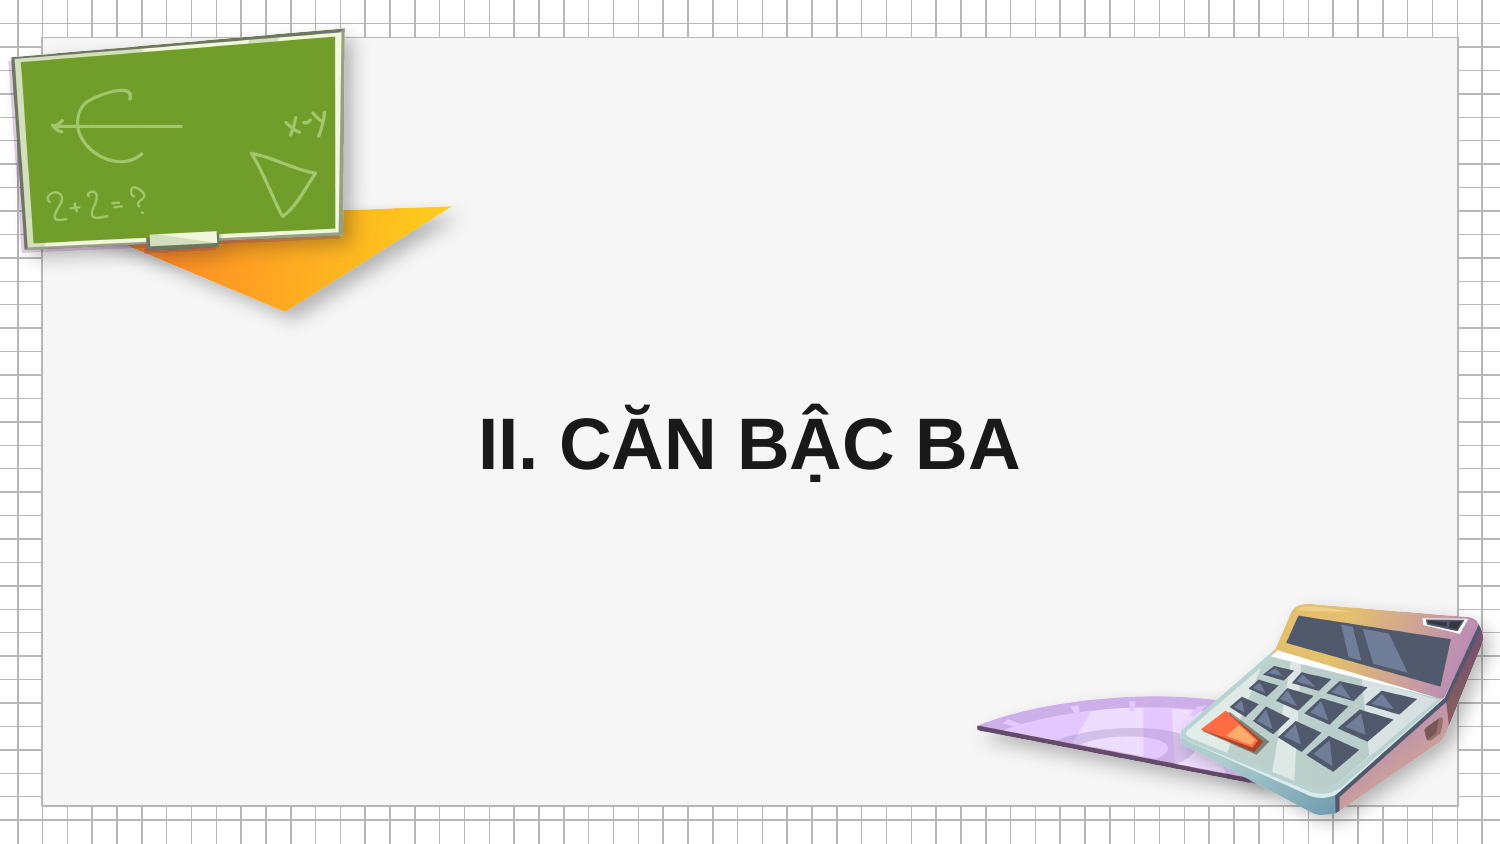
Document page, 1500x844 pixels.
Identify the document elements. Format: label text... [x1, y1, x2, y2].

text_box II. CĂN BẬC BA [328, 345, 1172, 492]
picture [7, 27, 453, 312]
picture [976, 603, 1483, 815]
